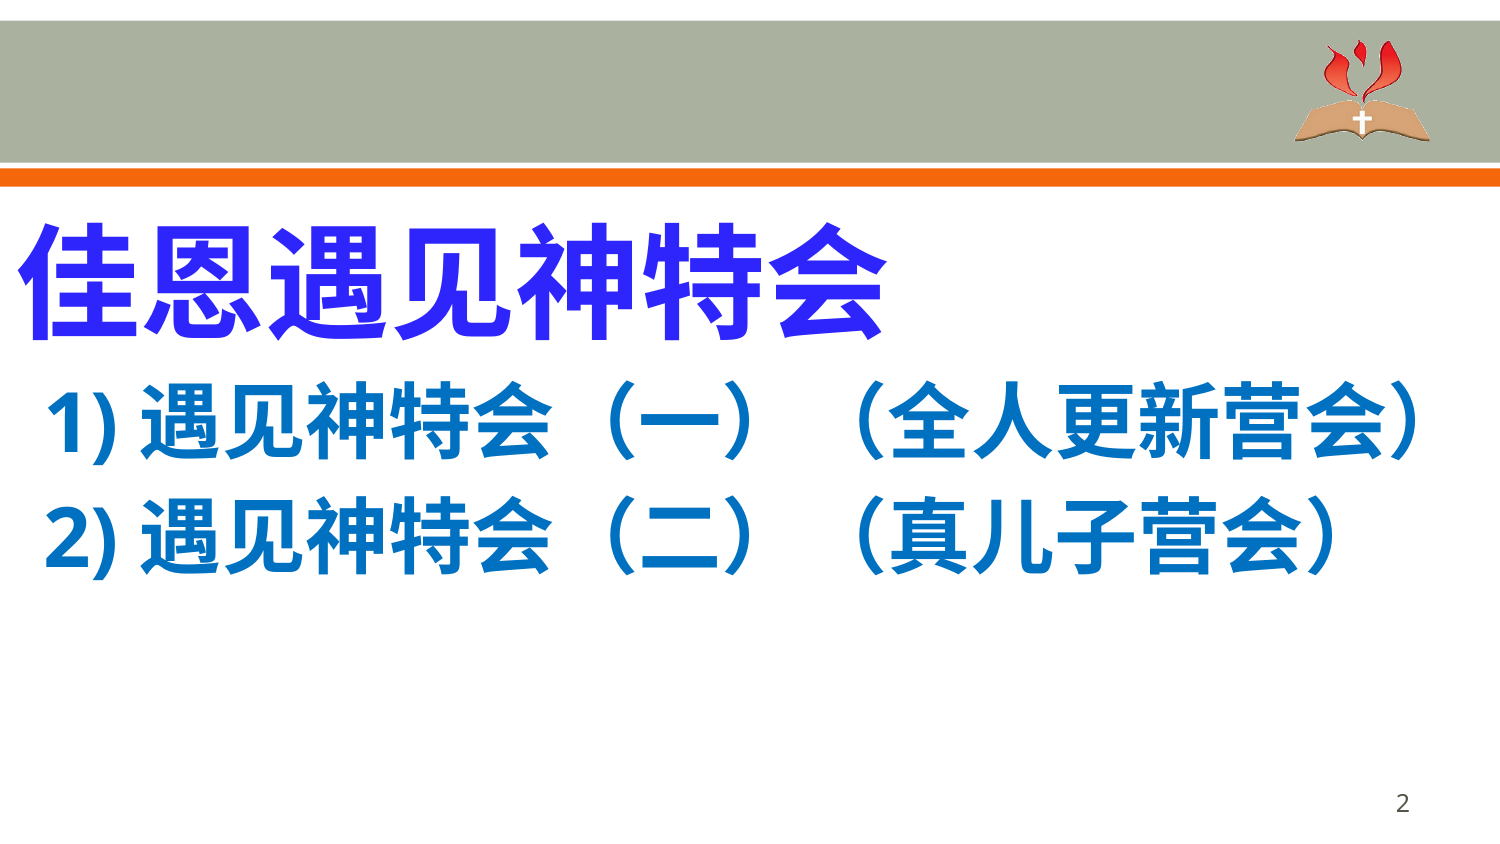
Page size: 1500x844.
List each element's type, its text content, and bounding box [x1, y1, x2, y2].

picture [1289, 35, 1434, 144]
slide_number ‹#› [1074, 782, 1425, 827]
list 佳恩遇见神特会 1)遇见神特会（一）（全人更新营会） 2)遇见神特会（二）（真儿子营会） [0, 196, 1500, 844]
